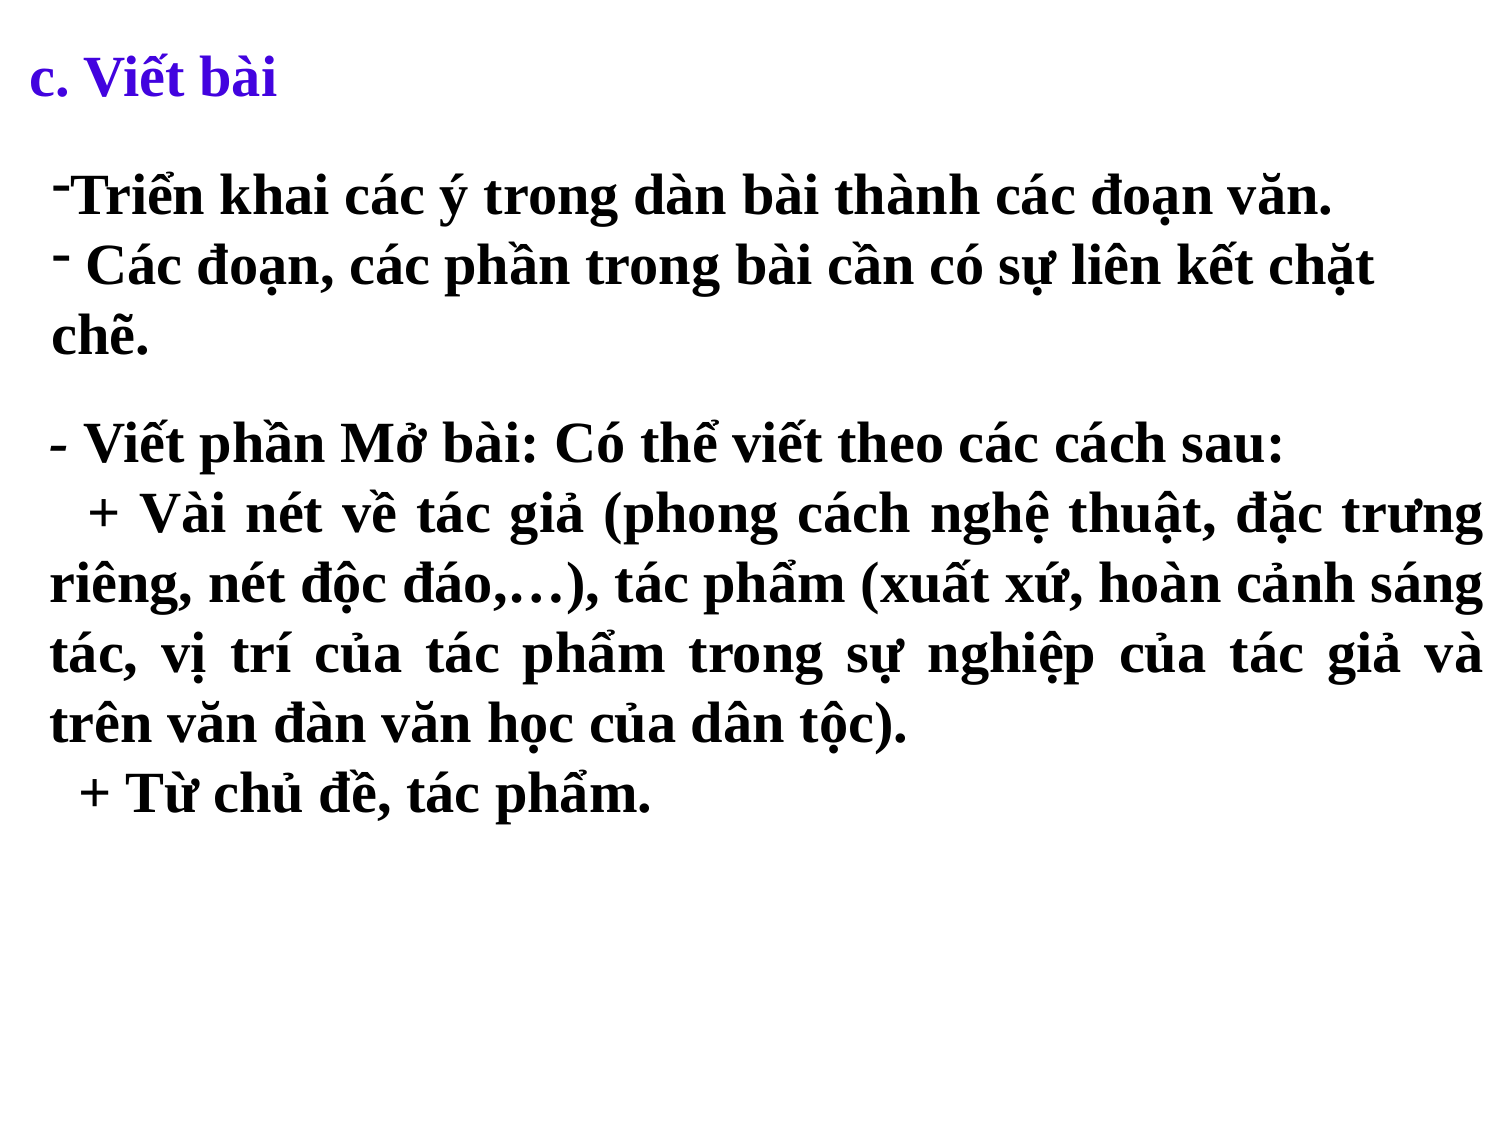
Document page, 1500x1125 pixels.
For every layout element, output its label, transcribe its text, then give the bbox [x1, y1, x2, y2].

text_box c. Viết bài [15, 30, 658, 116]
text_box Triển khai các ý trong dàn bài thành các đoạn văn. Các đoạn, các phần trong bài cần có sự liên kết chặt chẽ. [36, 149, 1483, 374]
text_box - Viết phần Mở bài: Có thể viết theo các cách sau: + Vài nét về tác giả (phong cách nghệ thuật, đặc trưng riêng, nét độc đáo,…), tác phẩm (xuất xứ, hoàn cảnh sáng tác, vị trí của tác phẩm trong sự nghiệp của tác giả và trên văn đàn văn học của dân tộc). + Từ chủ đề, tác phẩm. [34, 397, 1500, 832]
